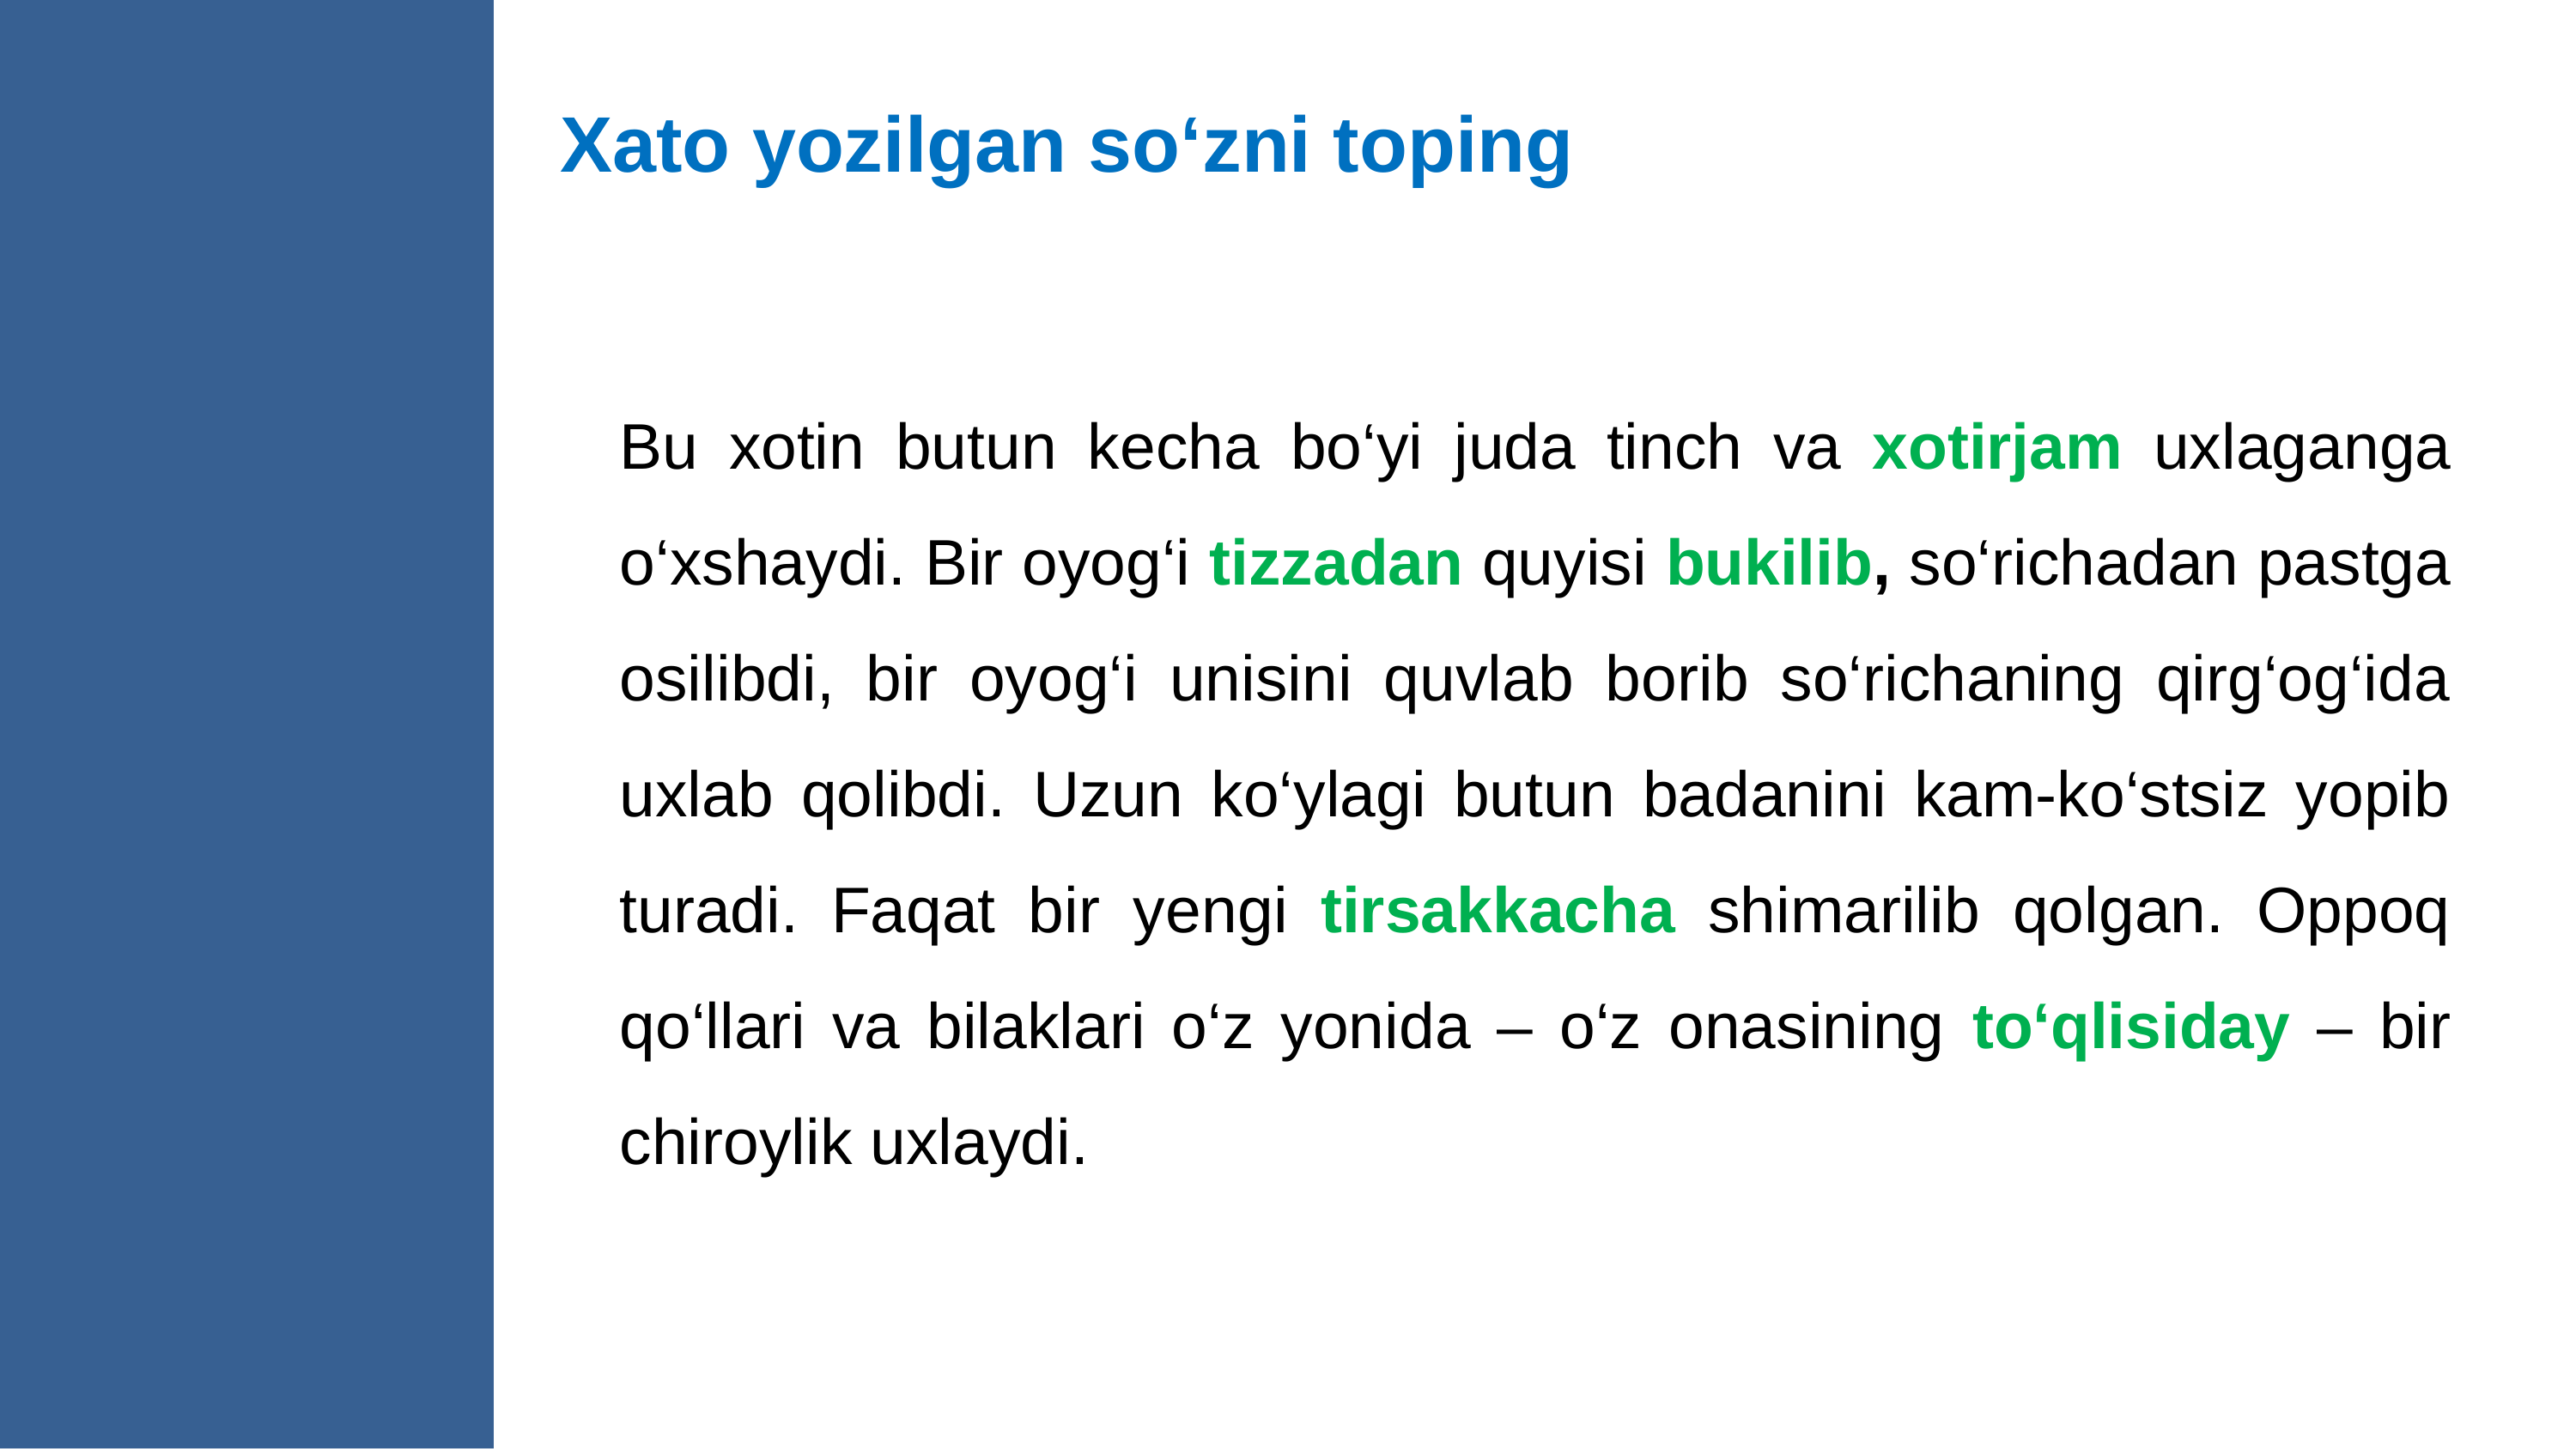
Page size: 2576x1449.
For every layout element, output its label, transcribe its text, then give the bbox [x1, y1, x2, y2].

text_box Xato yozilgan so‘zni toping [547, 82, 2469, 194]
text_box [0, 0, 494, 1449]
text_box Bu xotin butun kеcha bo‘yi juda tinch va xotirjam uxlaganga o‘xshaydi. Bir oyog‘i tizzadan quyisi bukilib, so‘richadan pastga osilibdi, bir oyog‘i unisini quvlab borib so‘richaning qirg‘og‘ida uxlab qolibdi. Uzun ko‘ylagi butun badanini kam-ko‘stsiz yopib turadi. Faqat bir yеngi tirsakkacha shimarilib qolgan. Oppoq qo‘llari va bilaklari o‘z yonida – o‘z onasining to‘qlisiday – bir chiroylik uxlaydi. [606, 359, 2464, 1184]
